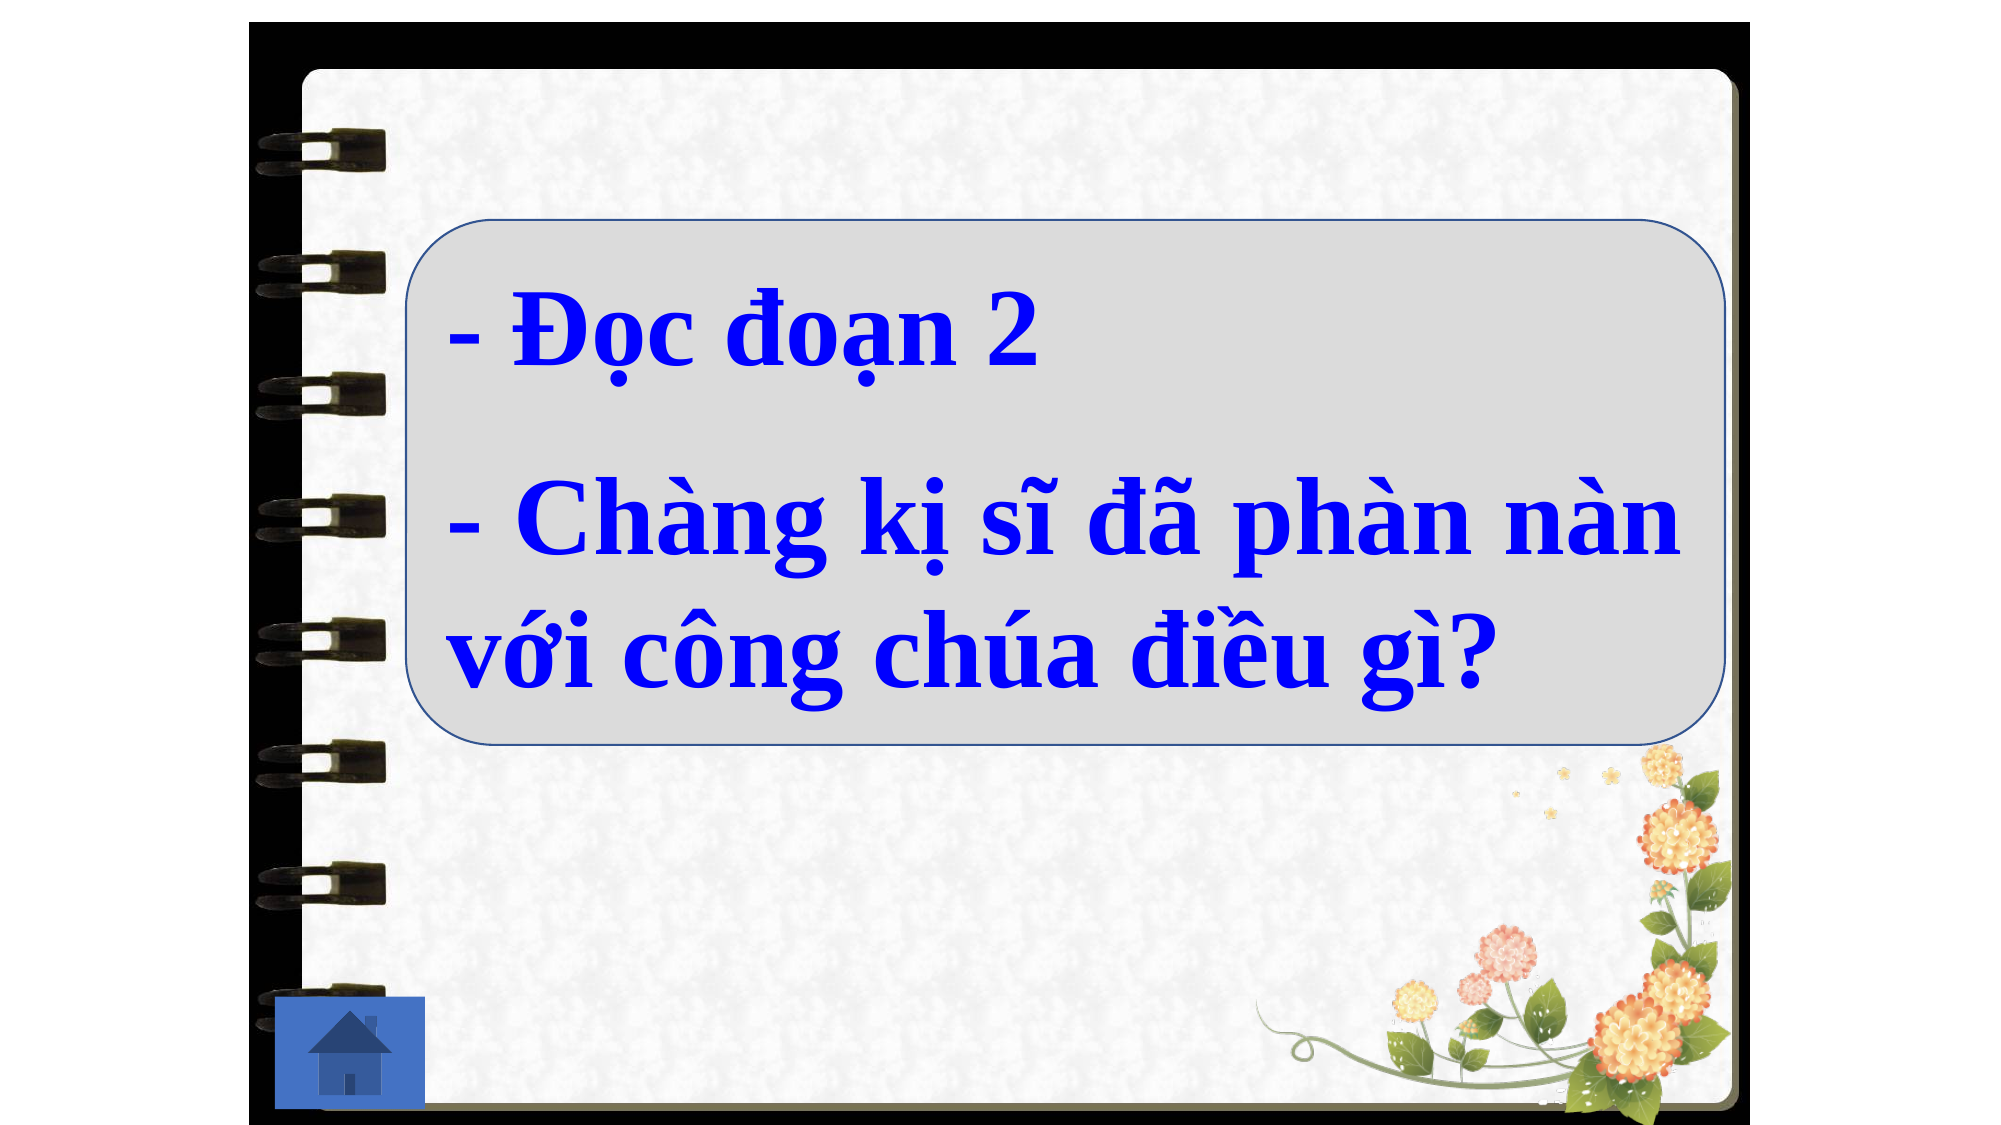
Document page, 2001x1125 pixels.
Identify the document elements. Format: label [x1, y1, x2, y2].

picture [249, 22, 1750, 1125]
